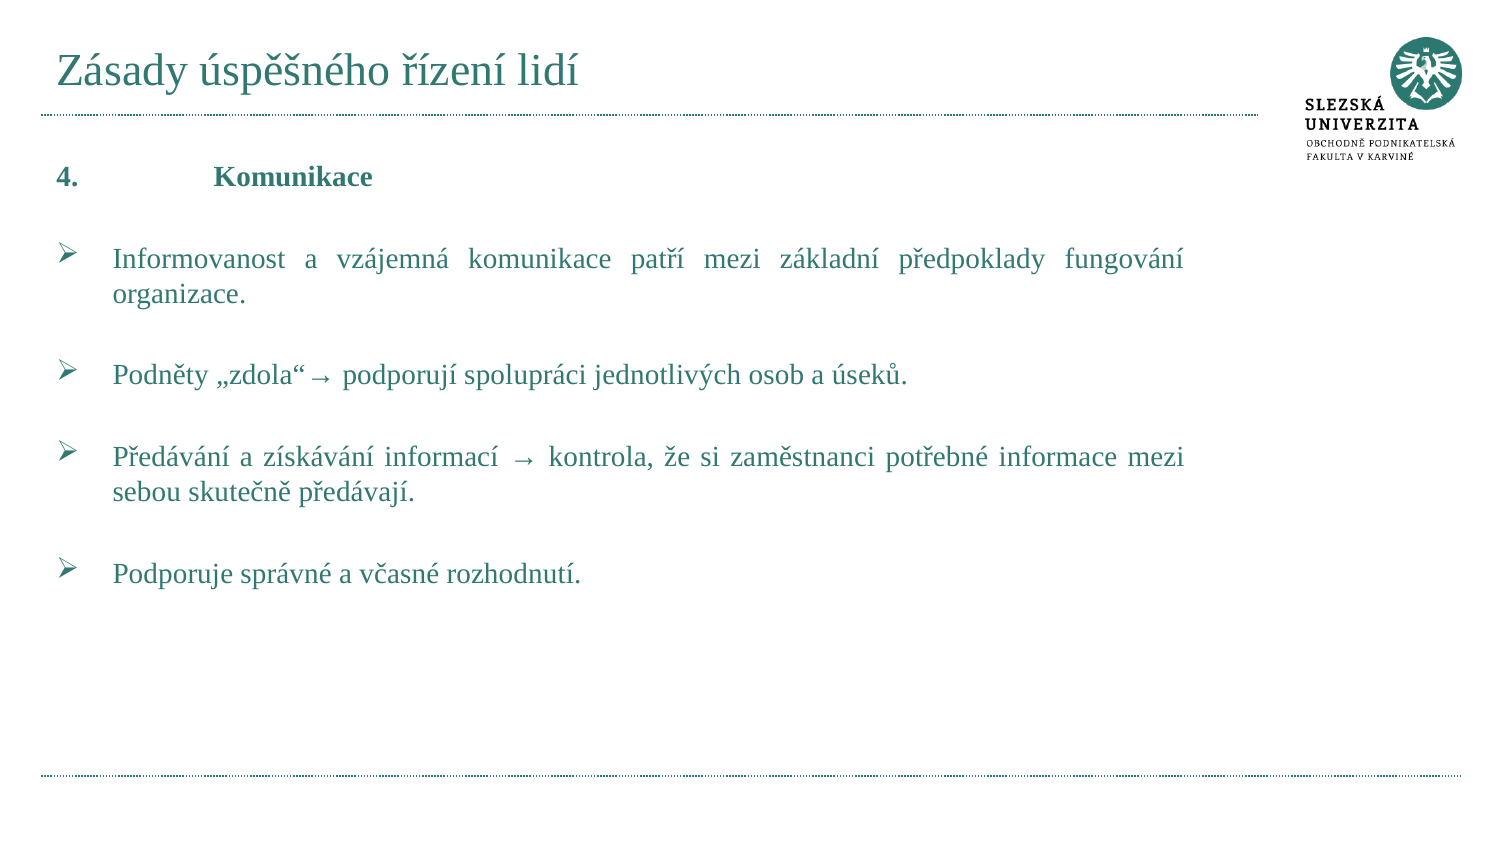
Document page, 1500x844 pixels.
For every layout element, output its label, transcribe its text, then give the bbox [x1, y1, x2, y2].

text_box 4. Komunikace Informovanost a vzájemná komunikace patří mezi základní předpoklady fungování organizace. Podněty „zdola“→ podporují spolupráci jednotlivých osob a úseků. Předávání a získávání informací → kontrola, že si zaměstnanci potřebné informace mezi sebou skutečně předávají. Podporuje správné a včasné rozhodnutí. [41, 150, 1201, 659]
picture [1305, 37, 1462, 160]
title Zásady úspěšného řízení lidí [41, 32, 1282, 116]
